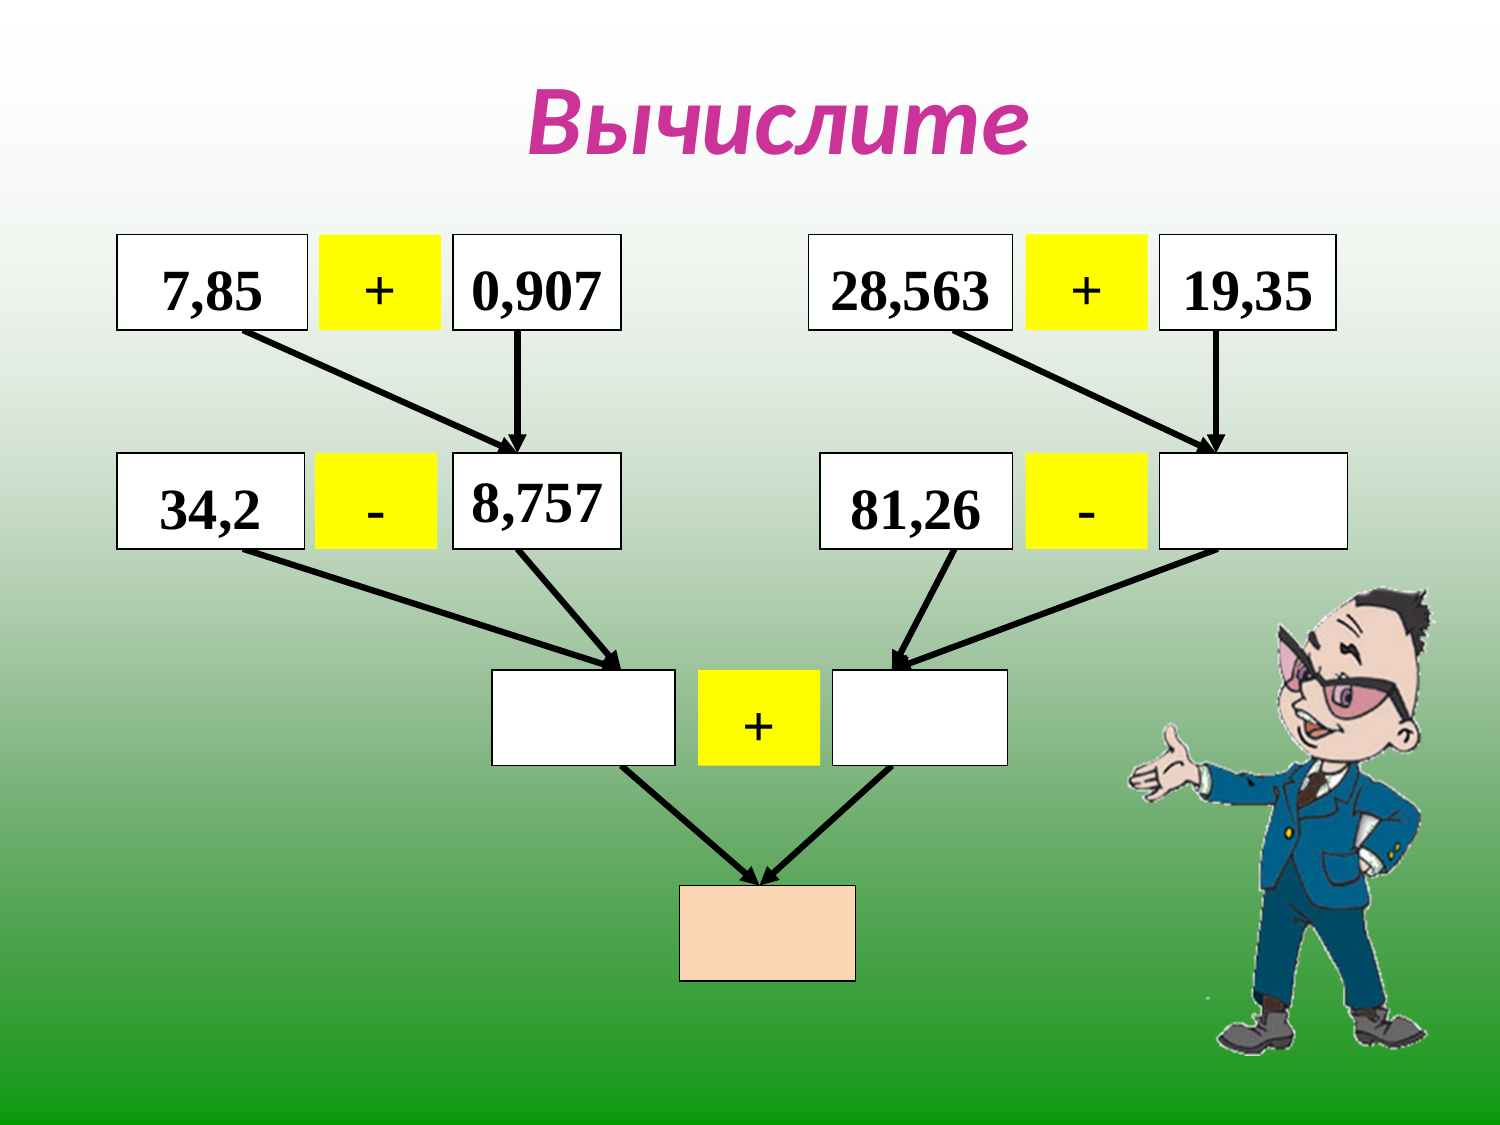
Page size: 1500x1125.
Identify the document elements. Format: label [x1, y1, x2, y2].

text_box [116, 234, 1348, 982]
picture [0, 0, 1500, 1125]
